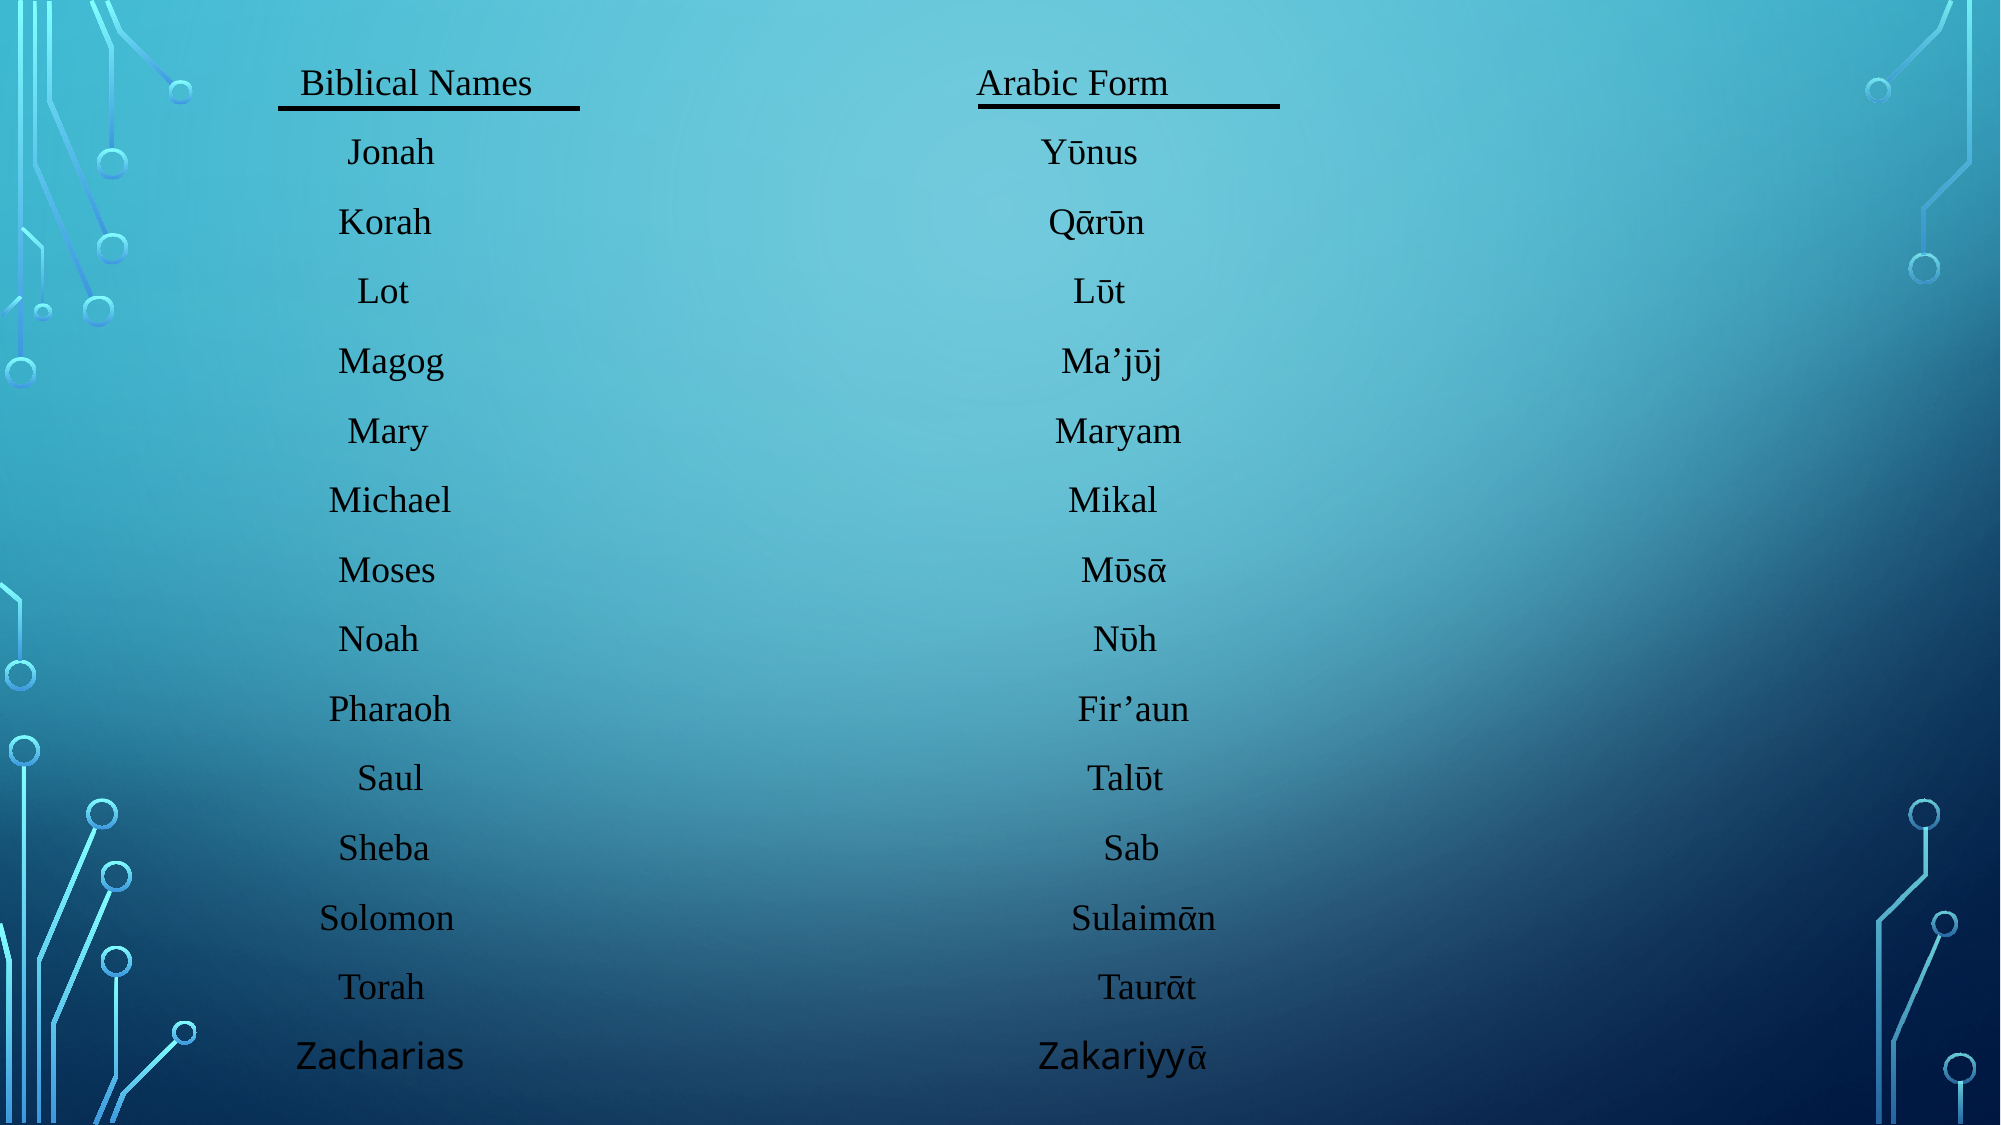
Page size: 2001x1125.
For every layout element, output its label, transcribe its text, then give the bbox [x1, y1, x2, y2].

list Biblical Names Arabic Form Jonah Yῡnus Korah Qᾱrῡn Lot Lῡt Magog Ma’jῡj Mary Maryam Michael Mikal Moses Mῡsᾱ Noah Nῡh Pharaoh Fir’aun Saul Talῡt Sheba Sab Solomon Sulaimᾱn Torah Taurᾱt Zacharias Zakariyyᾱ [76, 41, 1955, 1096]
